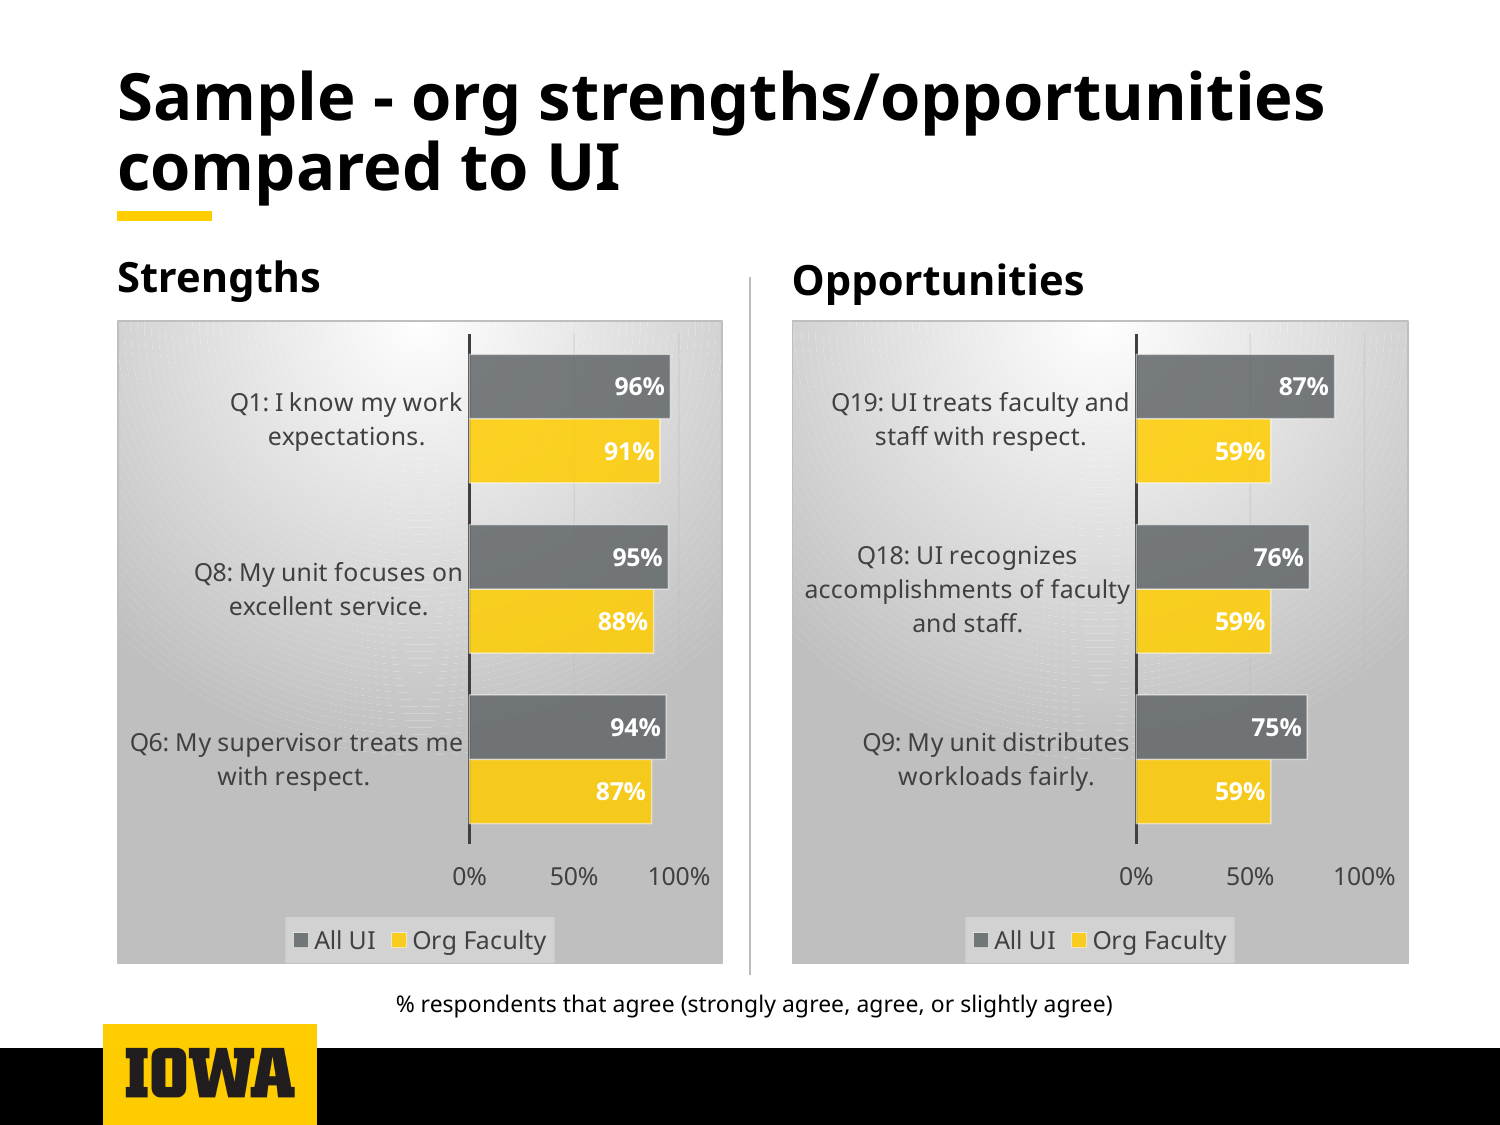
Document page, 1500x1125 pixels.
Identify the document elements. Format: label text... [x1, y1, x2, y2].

chart [117, 319, 723, 965]
text_box % respondents that agree (strongly agree, agree, or slightly agree) [4, 981, 1500, 1025]
picture [103, 1025, 317, 1125]
title Sample - org strengths/opportunities compared to UI [117, 62, 1383, 206]
chart [791, 319, 1409, 965]
list Opportunities [791, 179, 1383, 304]
list Strengths [117, 177, 708, 302]
